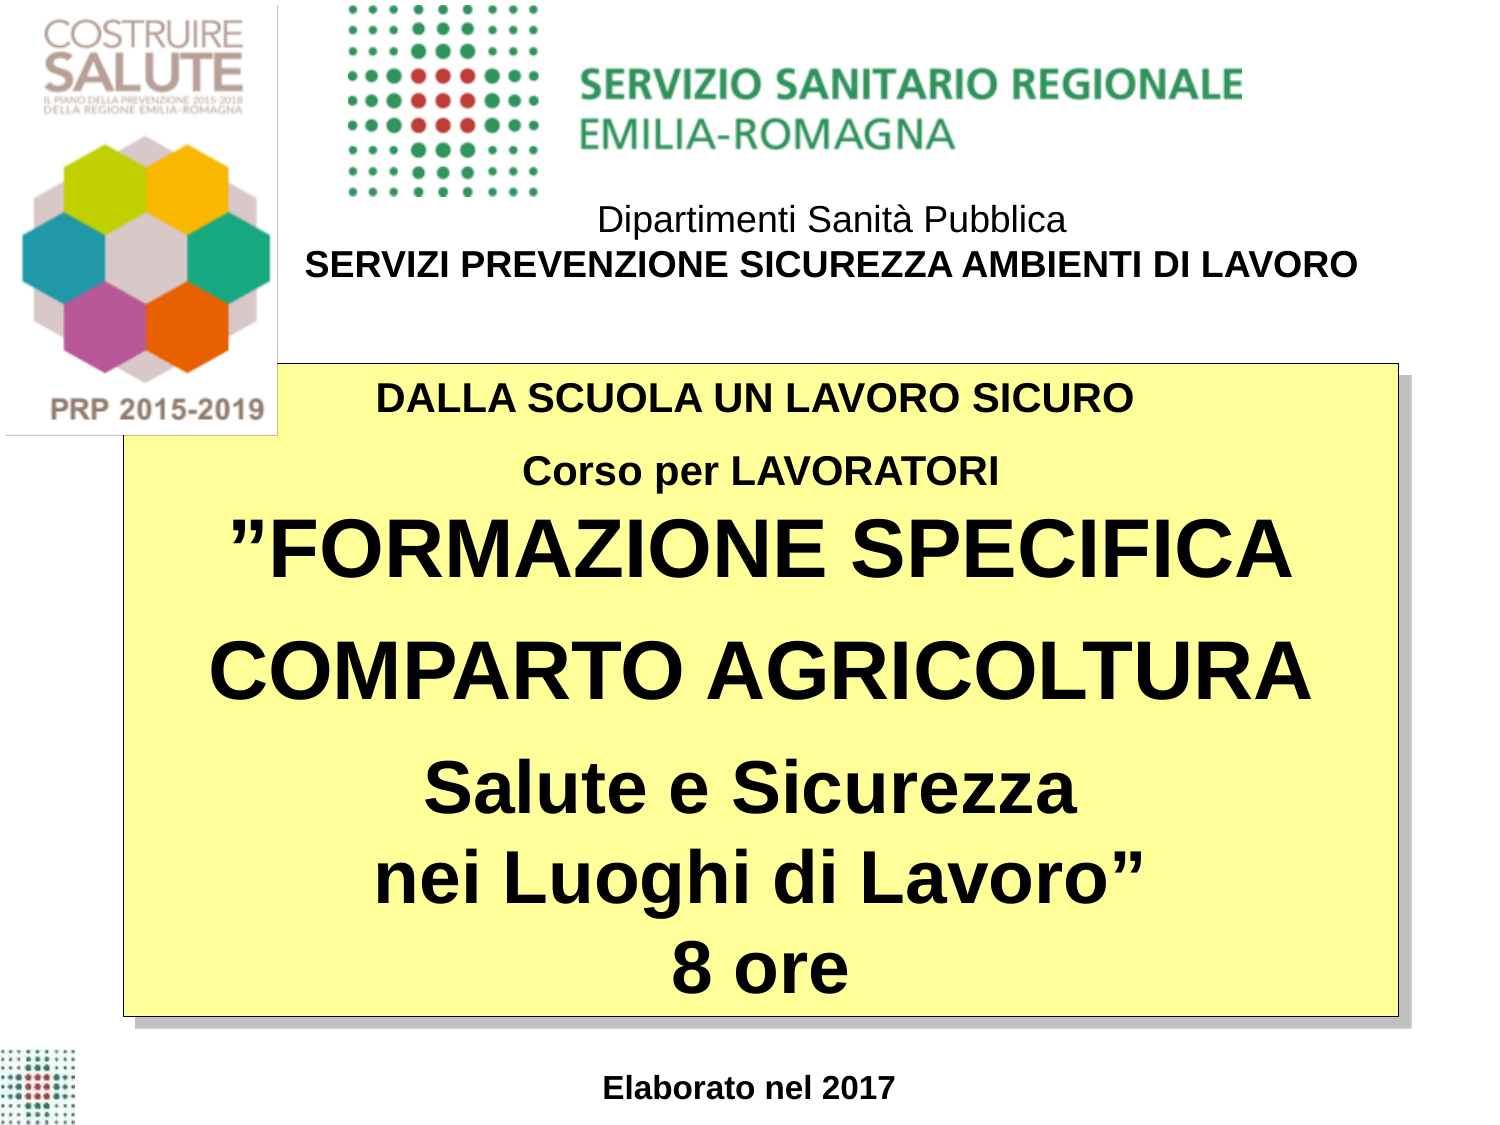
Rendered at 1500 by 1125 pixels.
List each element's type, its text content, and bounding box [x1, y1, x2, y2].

picture [5, 5, 282, 442]
title DALLA SCUOLA UN LAVORO SICURO Corso per LAVORATORI ”FORMAZIONE SPECIFICA COMPARTO AGRICOLTURA Salute e Sicurezza nei Luoghi di Lavoro” 8 ore [123, 363, 1399, 1017]
picture [0, 1049, 75, 1125]
text_box Dipartimenti Sanità Pubblica SERVIZI PREVENZIONE SICUREZZA AMBIENTI DI LAVORO [287, 187, 1399, 293]
text_box Elaborato nel 2017 [587, 1058, 912, 1114]
picture [348, 5, 1243, 197]
